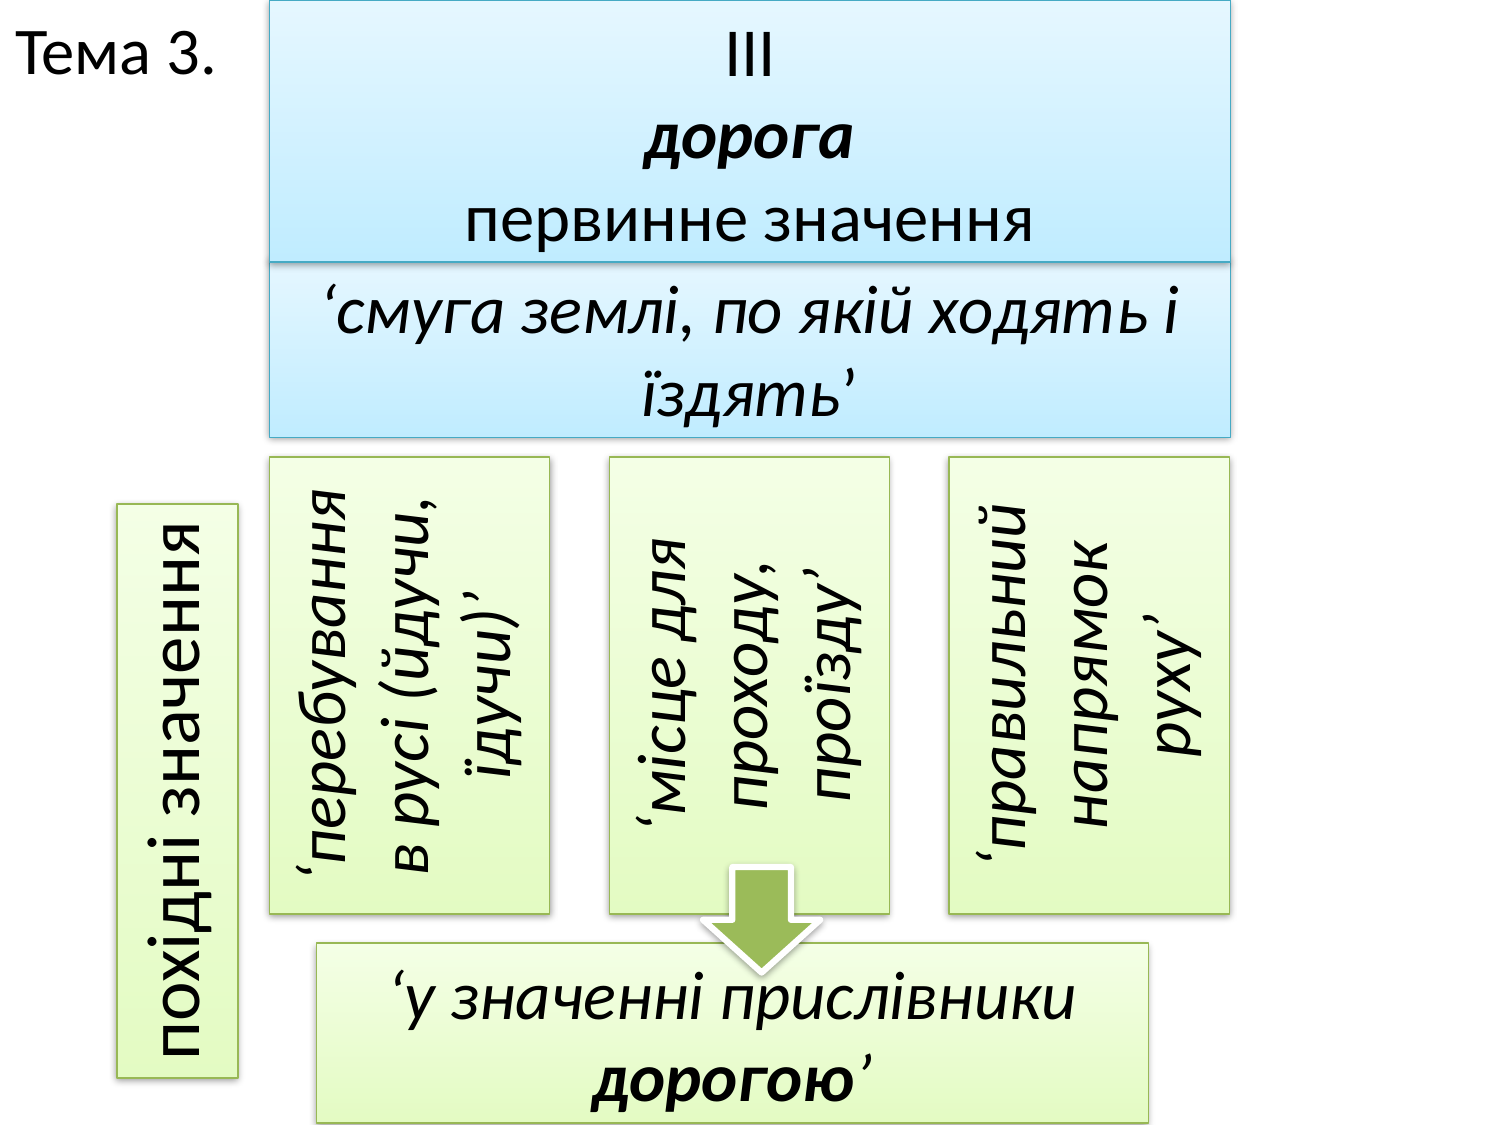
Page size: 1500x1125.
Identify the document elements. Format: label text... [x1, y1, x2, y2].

text_box ‘правильний напрямок руху’ [948, 456, 1230, 915]
text_box ‘перебування в русі (йдучи, їдучи)’ [269, 456, 550, 915]
text_box ‘смуга землі, по якій ходять і їздять’ [269, 269, 1231, 438]
text_box Тема 3. [0, 0, 258, 95]
text_box похідні значення [116, 503, 239, 1079]
text_box [699, 863, 824, 976]
text_box ‘у значенні прислівники дорогою’ [316, 942, 1149, 1124]
text_box III дорога первинне значення [269, 0, 1231, 263]
text_box ‘місце для проходу, проїзду’ [609, 456, 890, 915]
